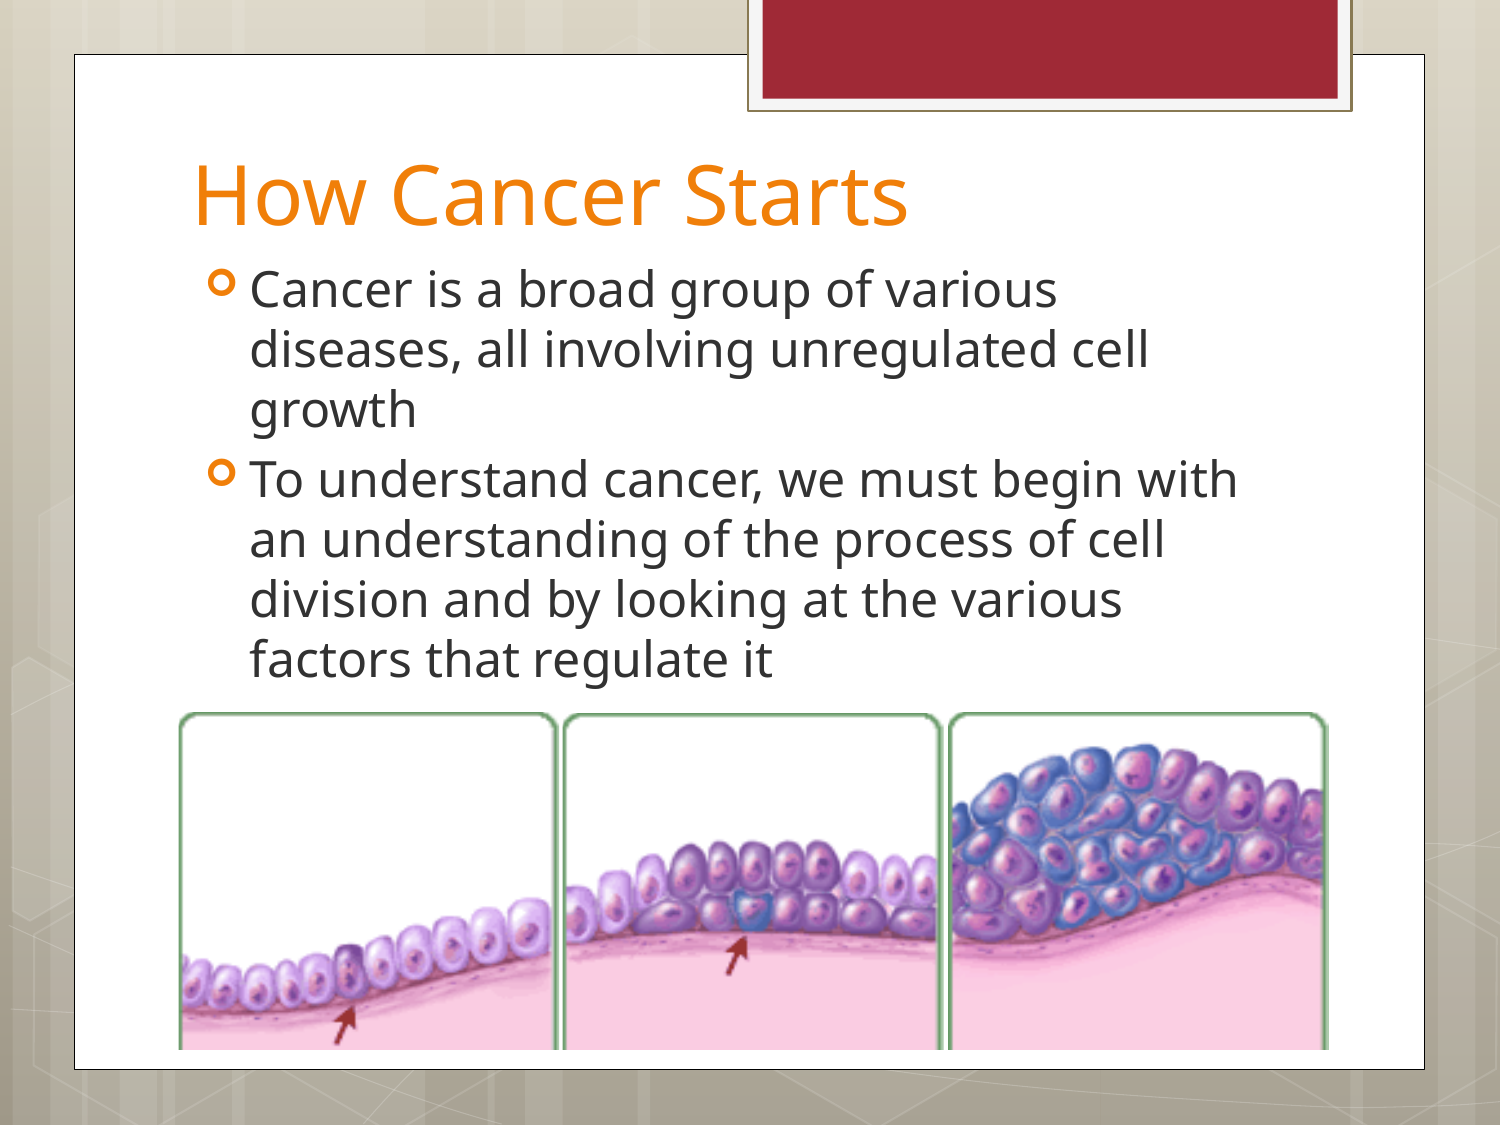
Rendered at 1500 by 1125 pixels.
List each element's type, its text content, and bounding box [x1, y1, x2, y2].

picture [947, 712, 1330, 1051]
list Cancer is a broad group of various diseases, all involving unregulated cell growth To understand cancer, we must begin with an understanding of the process of cell division and by looking at the various factors that regulate it [178, 249, 1291, 712]
picture [562, 713, 944, 1051]
picture [178, 712, 560, 1051]
title How Cancer Starts [176, 62, 1330, 250]
